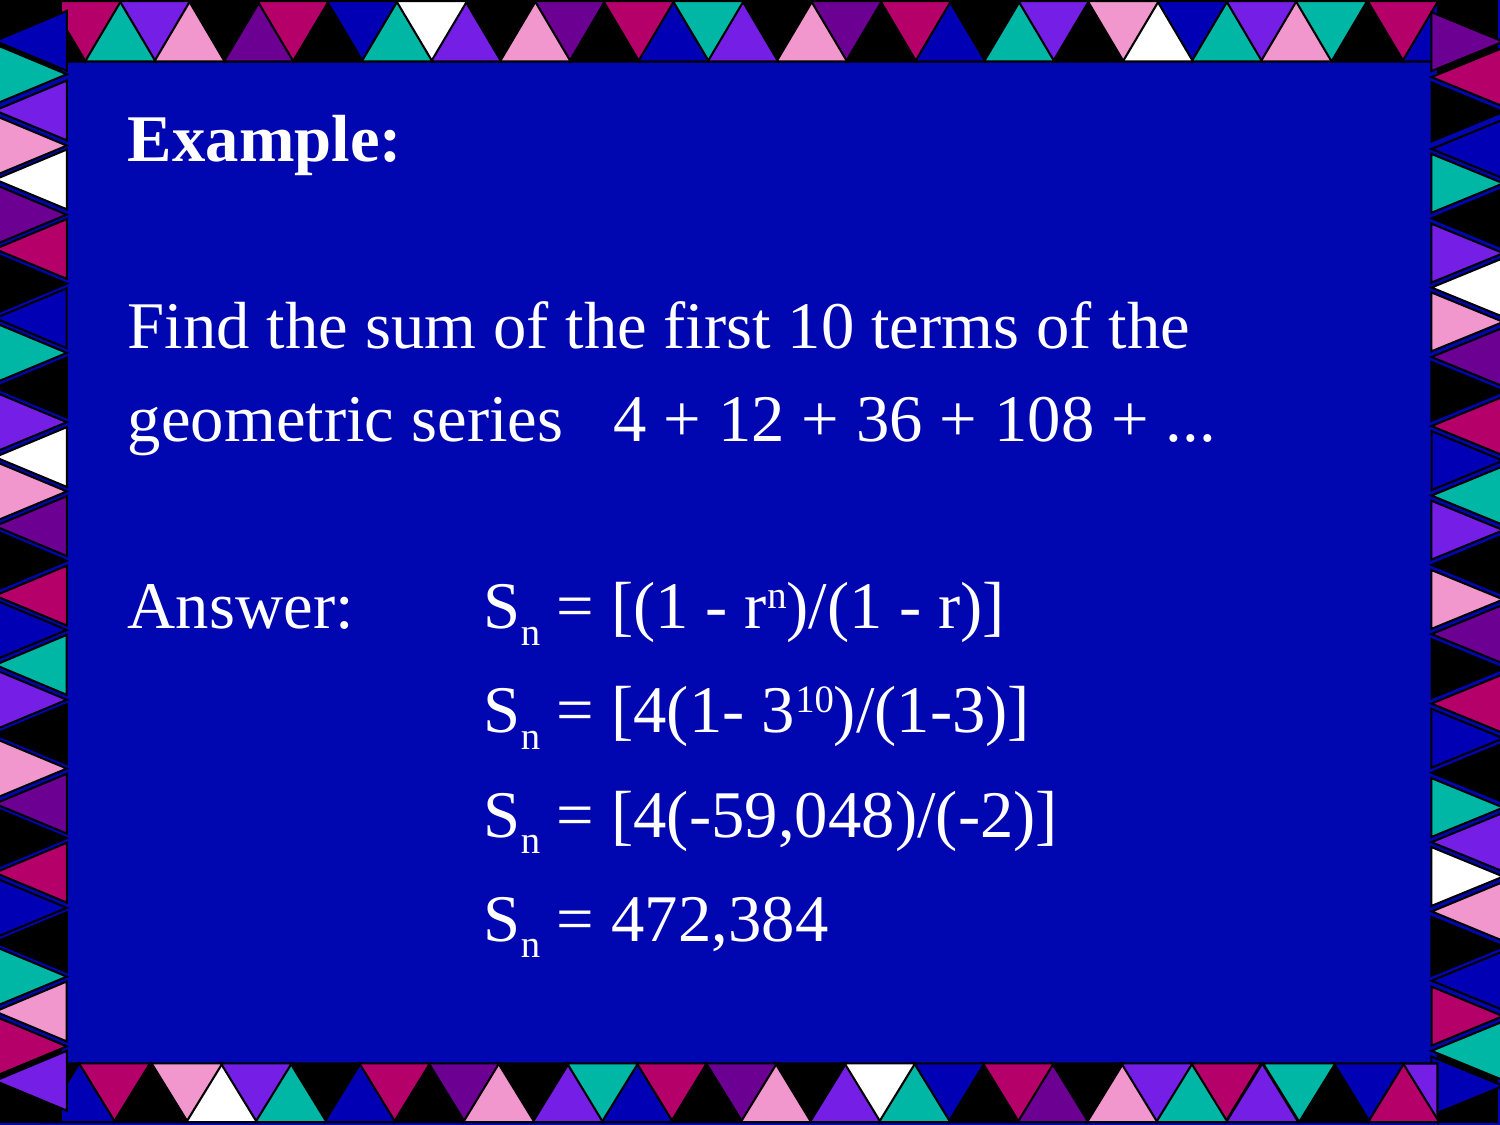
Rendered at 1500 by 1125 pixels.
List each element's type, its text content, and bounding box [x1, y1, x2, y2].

list Example: Find the sum of the first 10 terms of the geometric series 4 + 12 + 36 + 108 + ... Answer: Sn = [(1 - rn)/(1 - r)] Sn = [4(1- 310)/(1-3)] Sn = [4(-59,048)/(-2)] Sn = 472,384 [112, 87, 1388, 1000]
